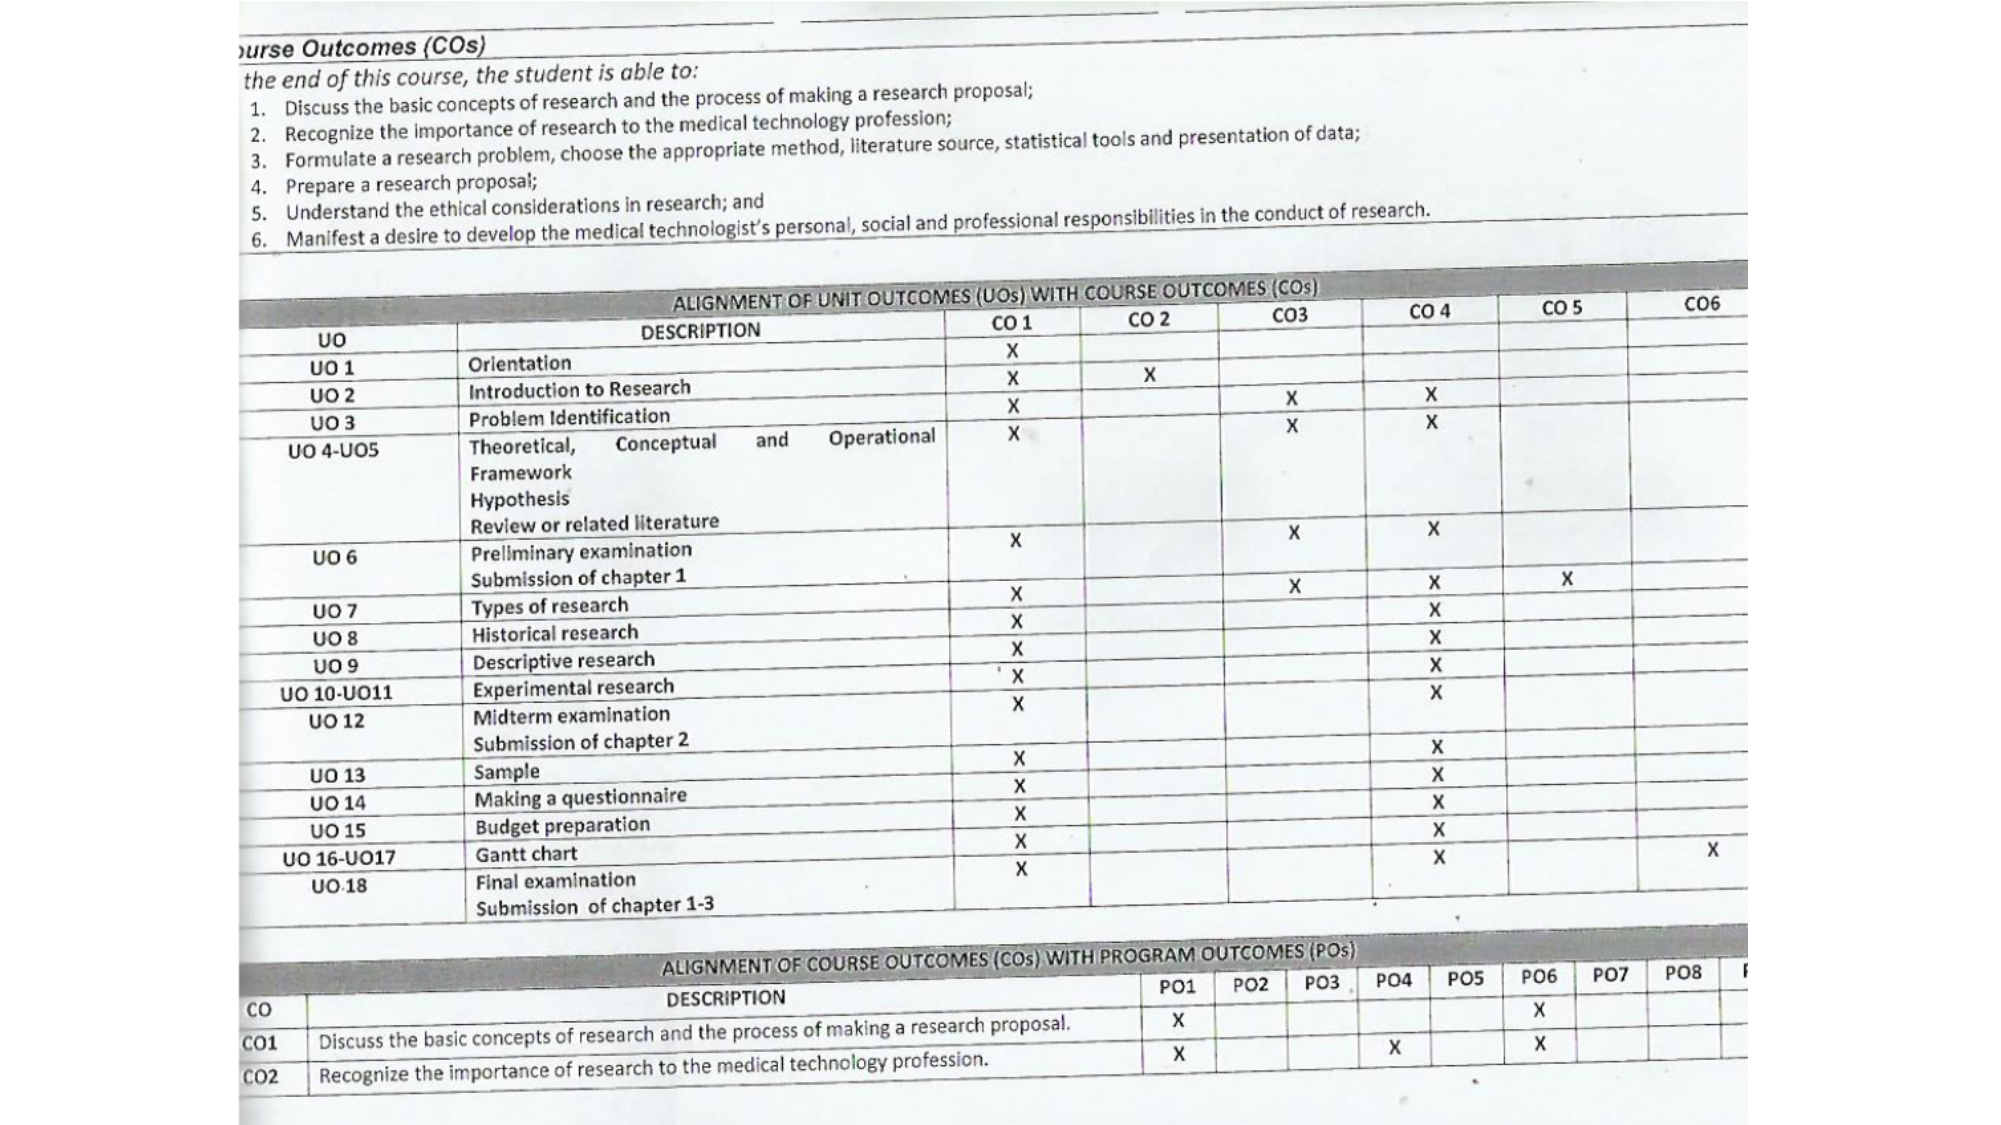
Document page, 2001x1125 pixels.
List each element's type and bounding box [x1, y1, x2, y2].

picture [240, 0, 1746, 1125]
